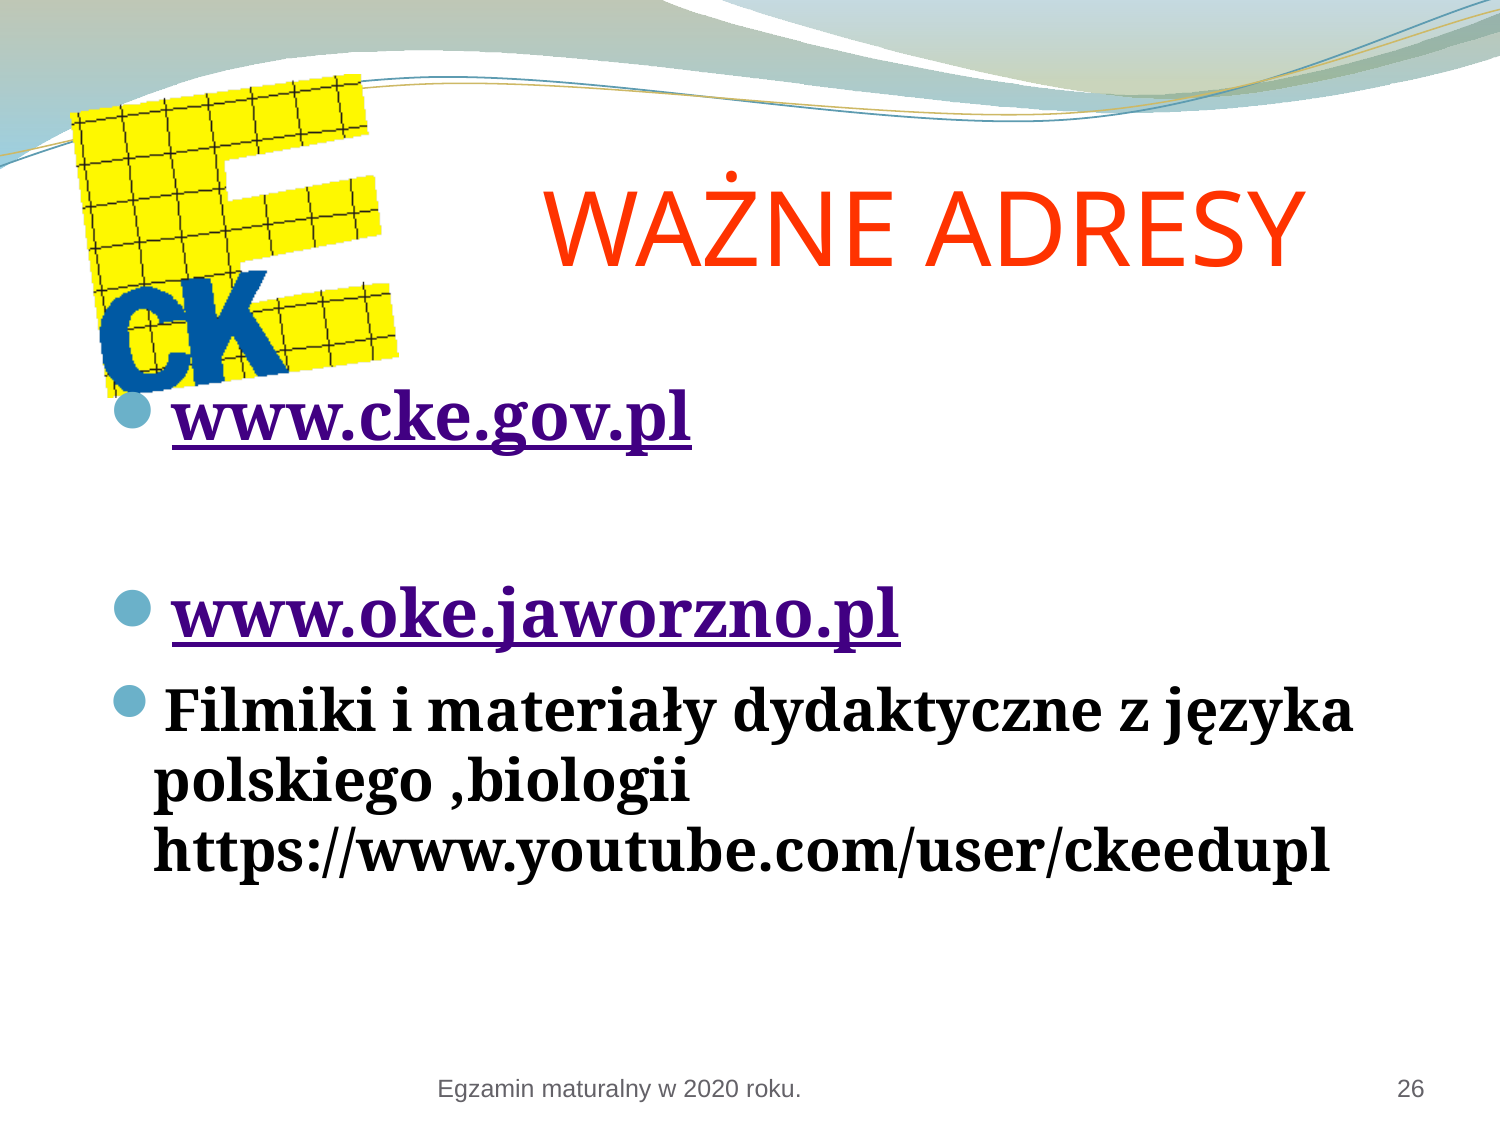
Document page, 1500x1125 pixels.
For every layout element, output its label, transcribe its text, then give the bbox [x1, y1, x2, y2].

footer Egzamin maturalny w 2020 roku. [437, 1042, 988, 1103]
title WAŻNE ADRESY [399, 74, 1500, 287]
list www.cke.gov.pl www.oke.jaworzno.pl Filmiki i materiały dydaktyczne z języka polskiego ,biologii https://www.youtube.com/user/ckeedupl [93, 287, 1500, 950]
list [70, 74, 399, 398]
slide_number 26 [1299, 1042, 1425, 1103]
